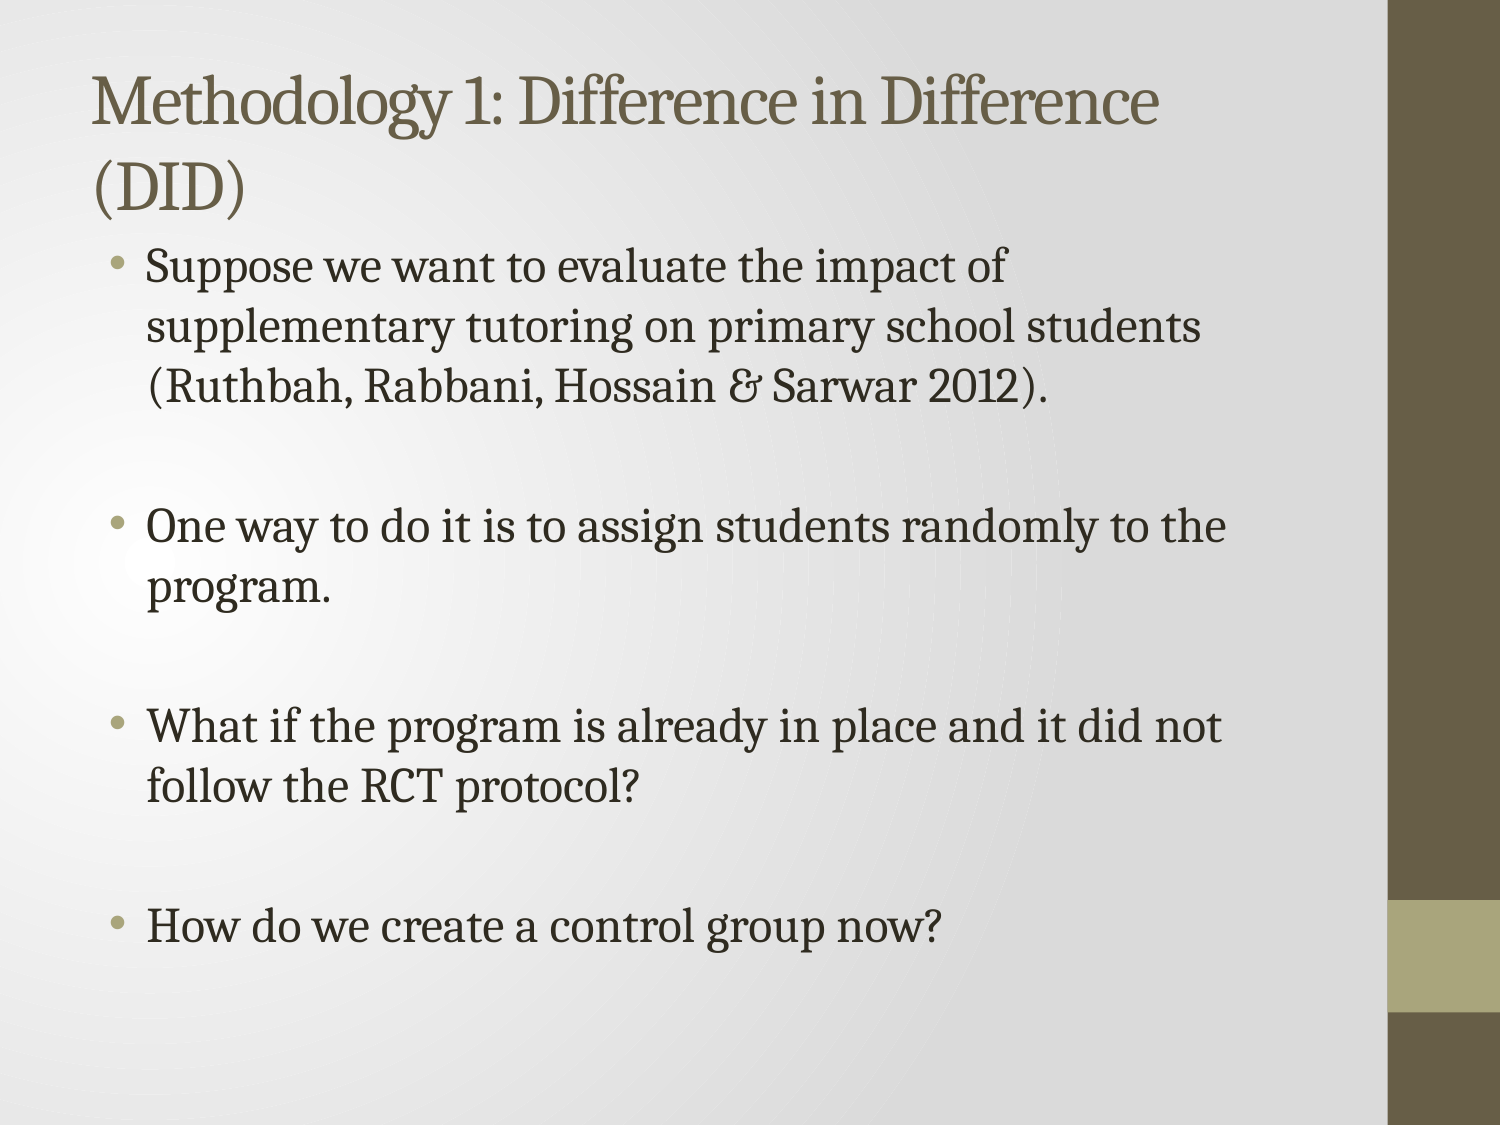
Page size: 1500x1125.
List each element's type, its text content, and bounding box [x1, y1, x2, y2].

title Methodology 1: Difference in Difference (DID) [75, 45, 1325, 224]
list Suppose we want to evaluate the impact of supplementary tutoring on primary school students (Ruthbah, Rabbani, Hossain & Sarwar 2012). One way to do it is to assign students randomly to the program. What if the program is already in place and it did not follow the RCT protocol? How do we create a control group now? [75, 224, 1325, 1050]
